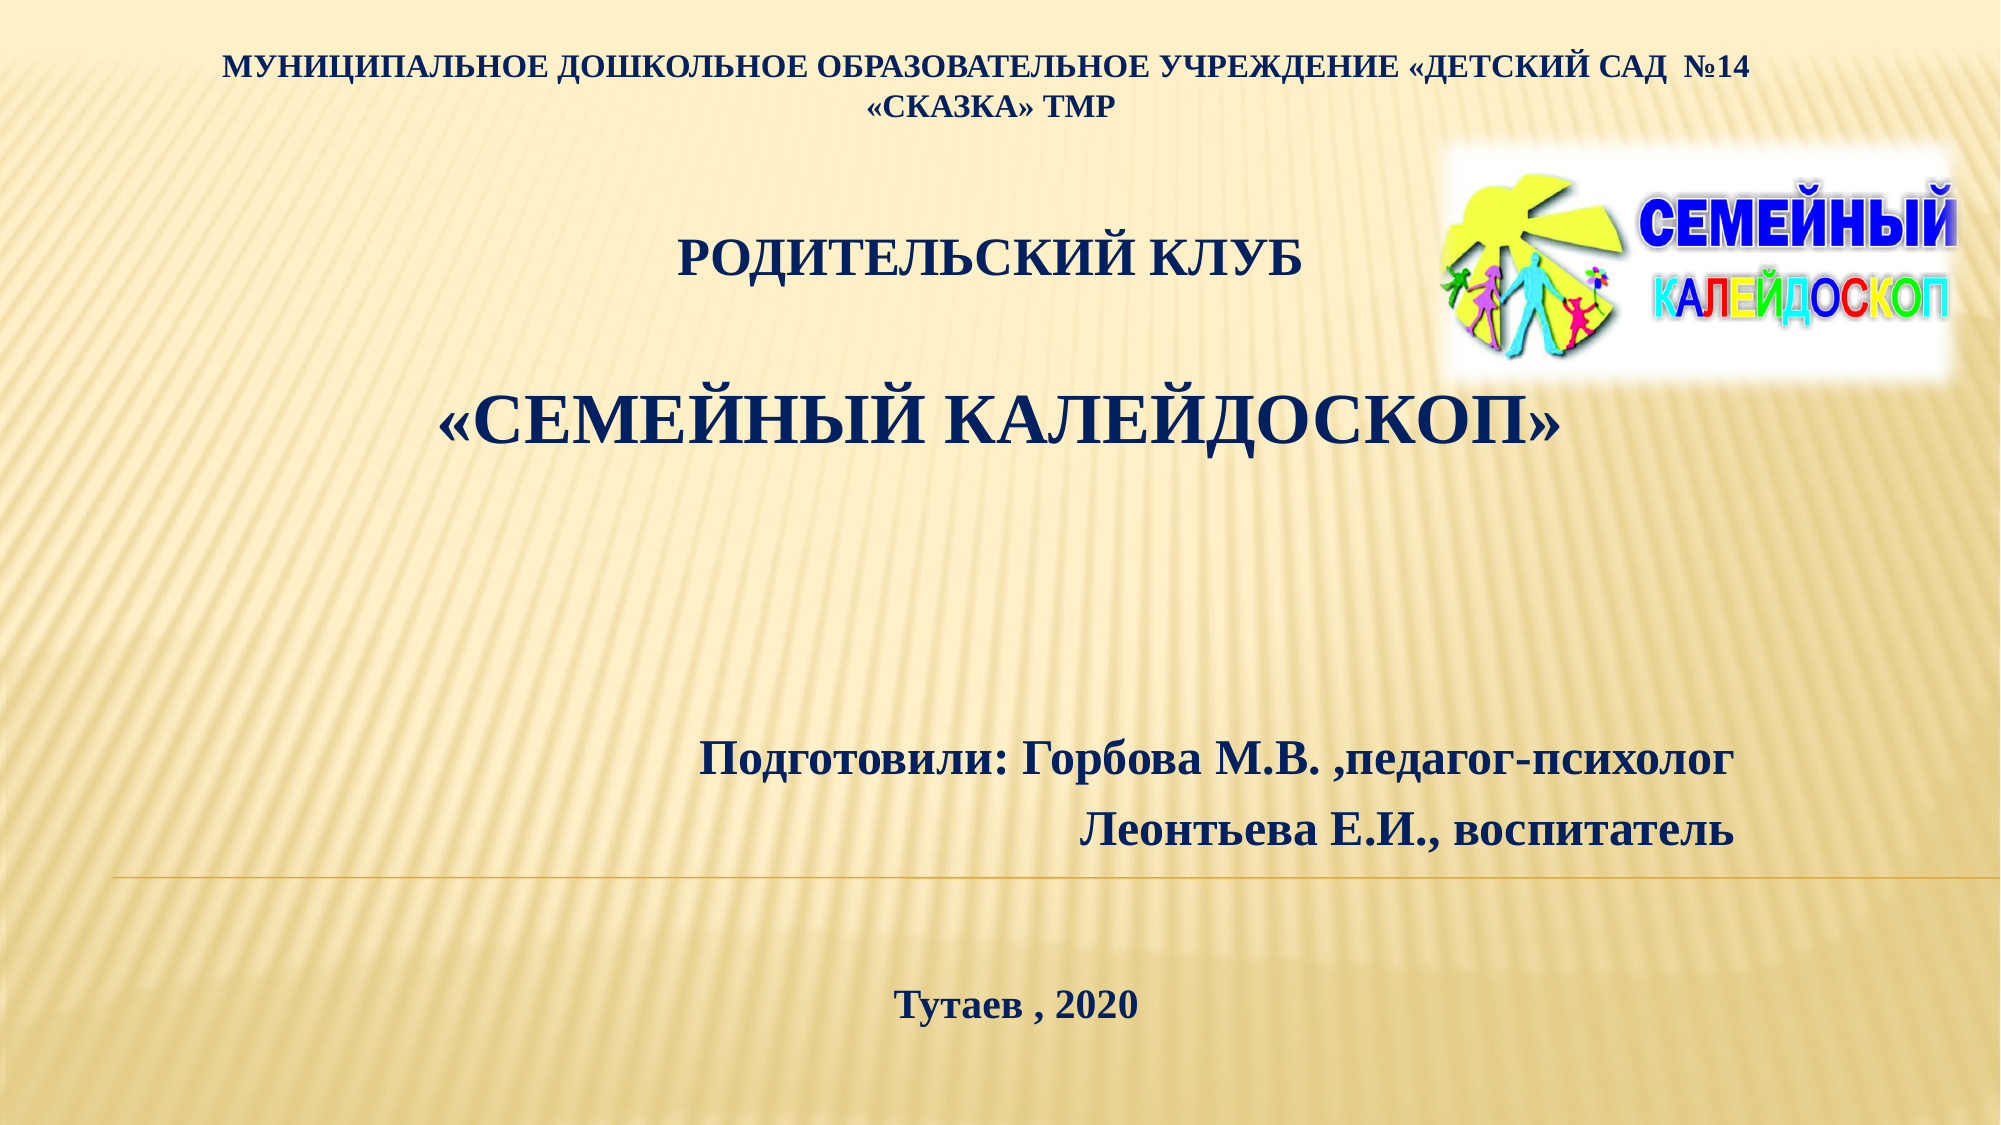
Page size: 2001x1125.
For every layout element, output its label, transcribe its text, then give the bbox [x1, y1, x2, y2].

text_box Тутаев , 2020 [542, 969, 1165, 1035]
picture [1425, 124, 1971, 401]
subtitle Подготовили: Горбова М.В. ,педагог-психолог Леонтьева Е.И., воспитатель [307, 703, 1750, 863]
title Муниципальное дошкольное образовательное учреждение «Детский сад №14 «Сказка» ТМР Родительский клуб «Семейный калейдоскоп» [127, 37, 1855, 665]
